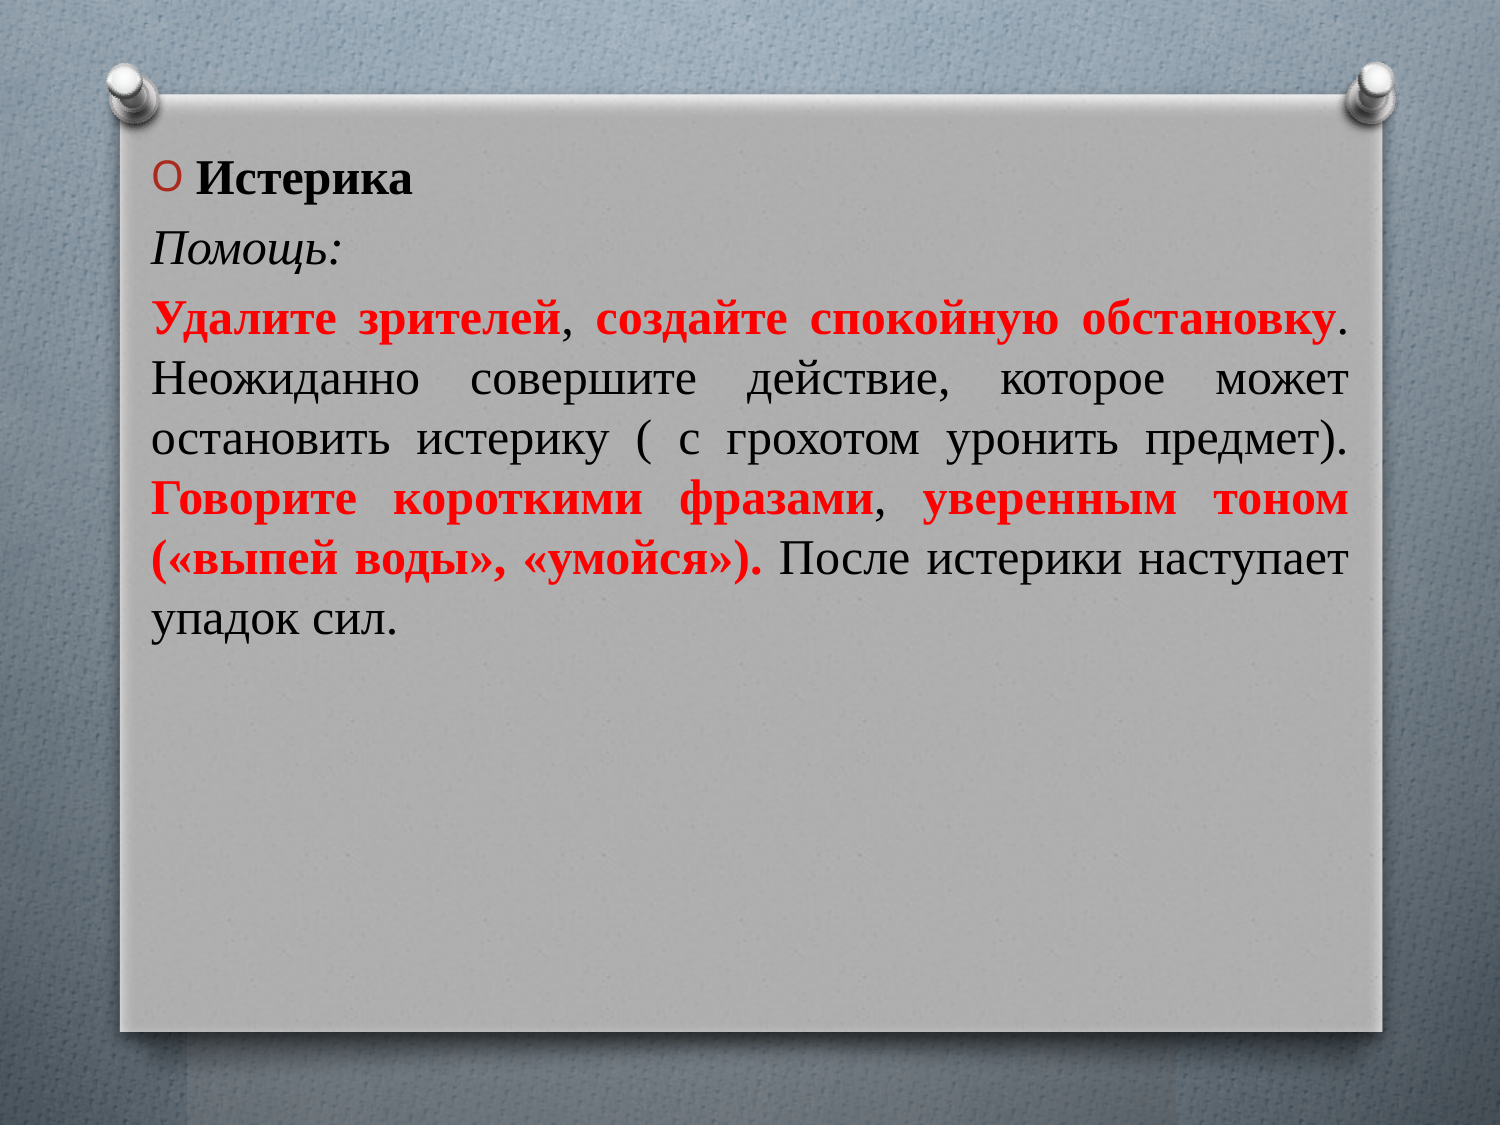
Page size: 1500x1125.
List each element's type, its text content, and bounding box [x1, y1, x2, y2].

list Истерика Помощь: Удалите зрителей, создайте спокойную обстановку. Неожиданно совершите действие, которое может остановить истерику ( с грохотом уронить предмет). Говорите короткими фразами, уверенным тоном («выпей воды», «умойся»). После истерики наступает упадок сил. [135, 137, 1365, 965]
picture [1317, 35, 1439, 151]
picture [75, 29, 198, 142]
